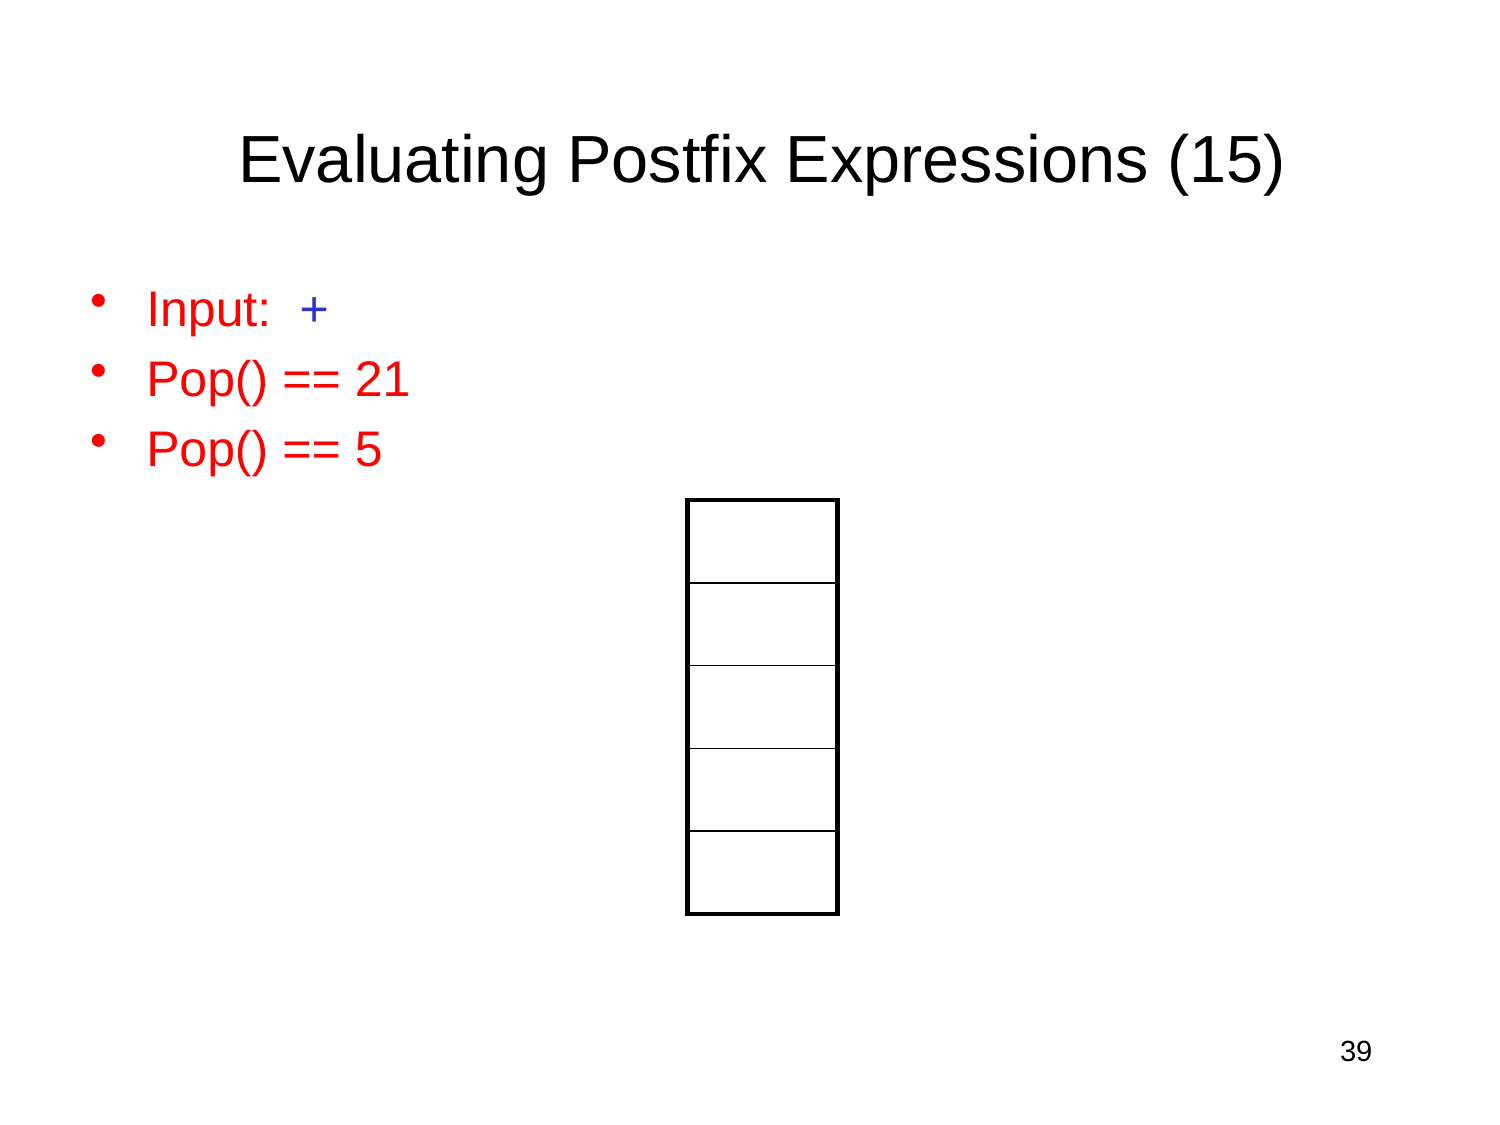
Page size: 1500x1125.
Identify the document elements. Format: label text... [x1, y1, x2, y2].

slide_number 39 [1074, 1024, 1388, 1101]
table_cell [690, 749, 835, 830]
table_cell [690, 666, 835, 748]
table_cell [690, 584, 835, 665]
title Evaluating Postfix Expressions (15) [24, 62, 1500, 250]
table_cell [690, 832, 835, 912]
list Input: + Pop() == 21 Pop() == 5 [75, 268, 1400, 988]
table_header [690, 502, 835, 582]
